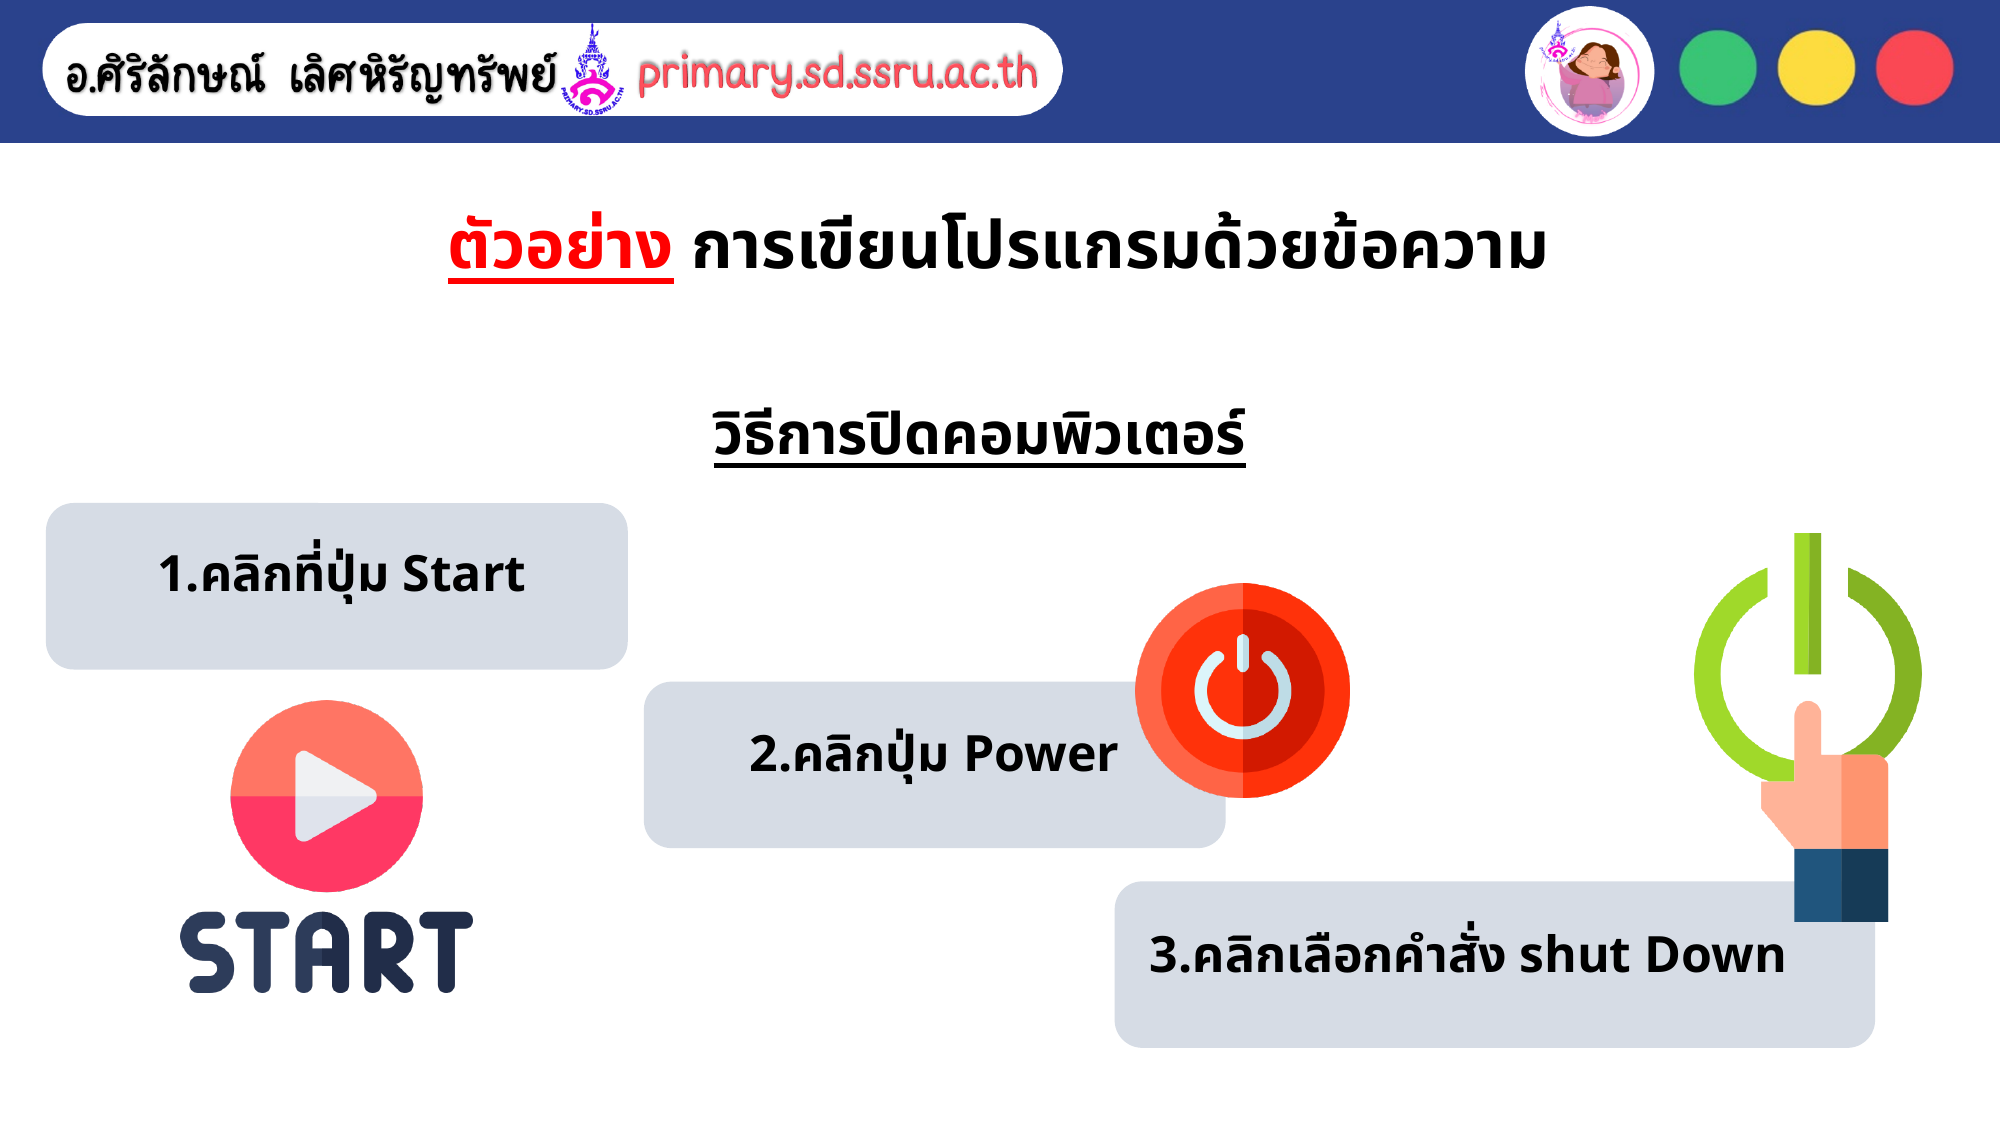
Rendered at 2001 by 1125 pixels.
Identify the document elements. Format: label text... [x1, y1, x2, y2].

text_box ตัวอย่าง การเขียนโปรแกรมด้วยข้อความ [0, 194, 1998, 290]
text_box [1114, 881, 1889, 1048]
picture [179, 700, 473, 994]
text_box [643, 681, 1226, 849]
text_box วิธีการปิดคอมพิวเตอร์ [698, 388, 1261, 474]
picture [0, 0, 2000, 143]
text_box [45, 502, 628, 670]
picture [1135, 583, 1350, 798]
picture [1613, 533, 2000, 922]
